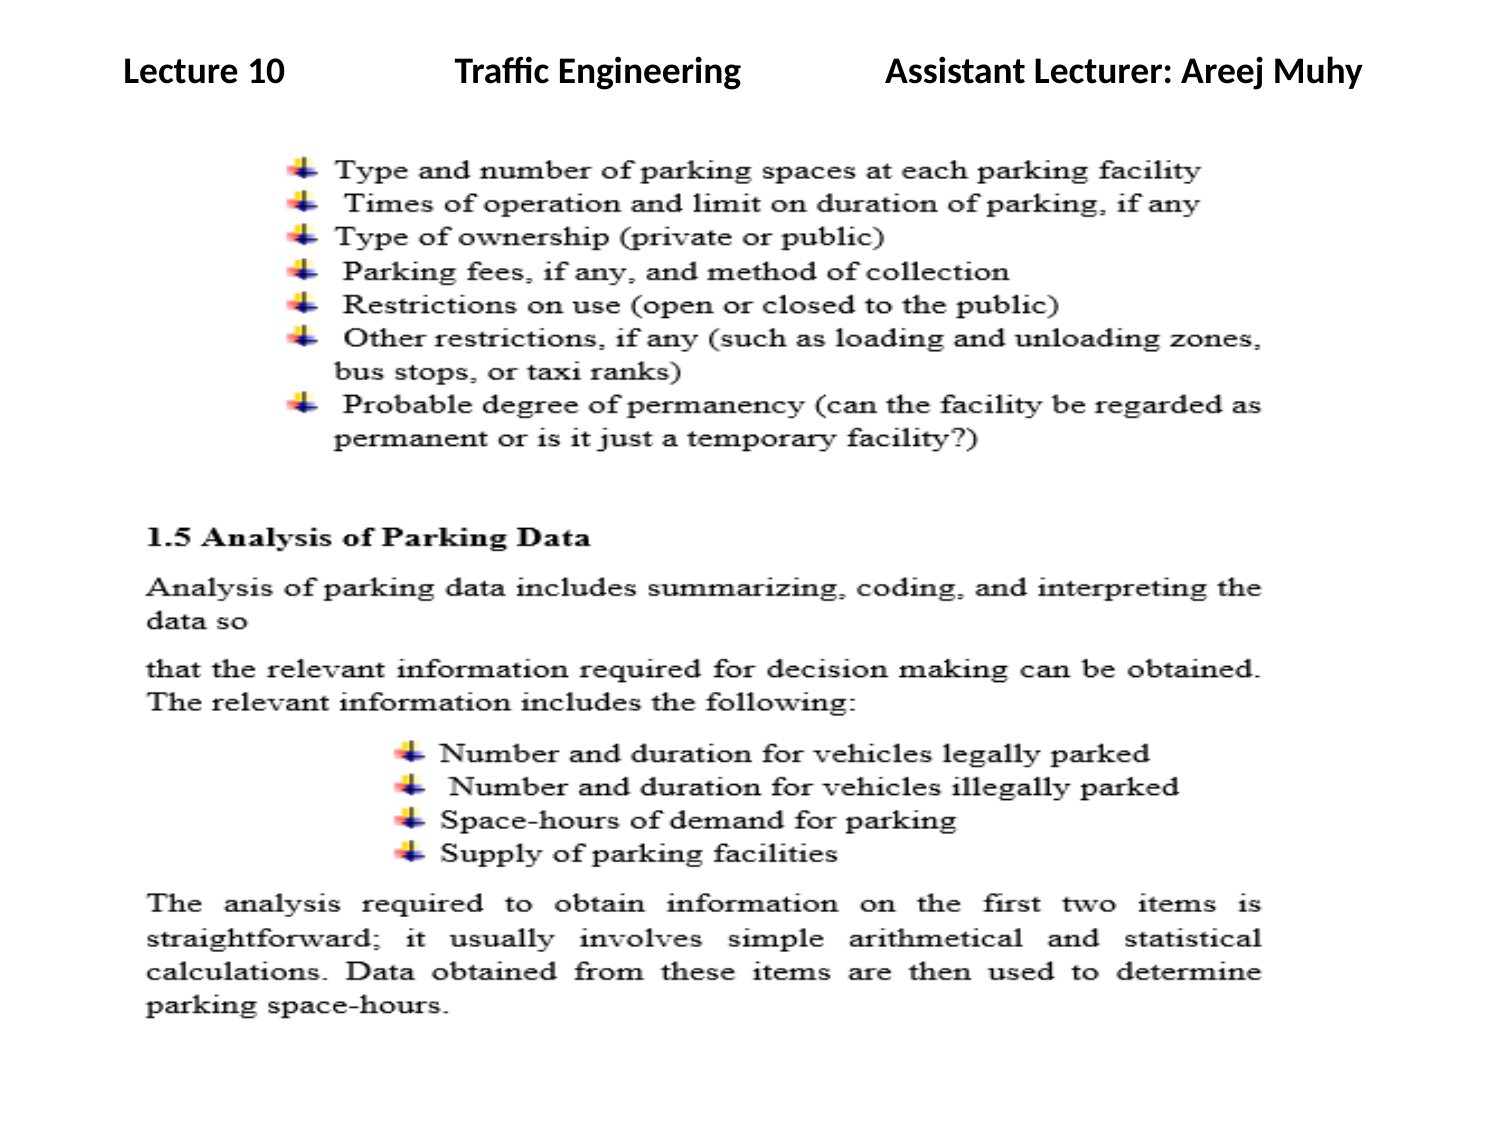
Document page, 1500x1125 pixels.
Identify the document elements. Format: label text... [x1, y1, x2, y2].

picture [108, 154, 1341, 1060]
text_box Lecture 10 Traffic Engineering Assistant Lecturer: Areej Muhy [108, 39, 1392, 99]
